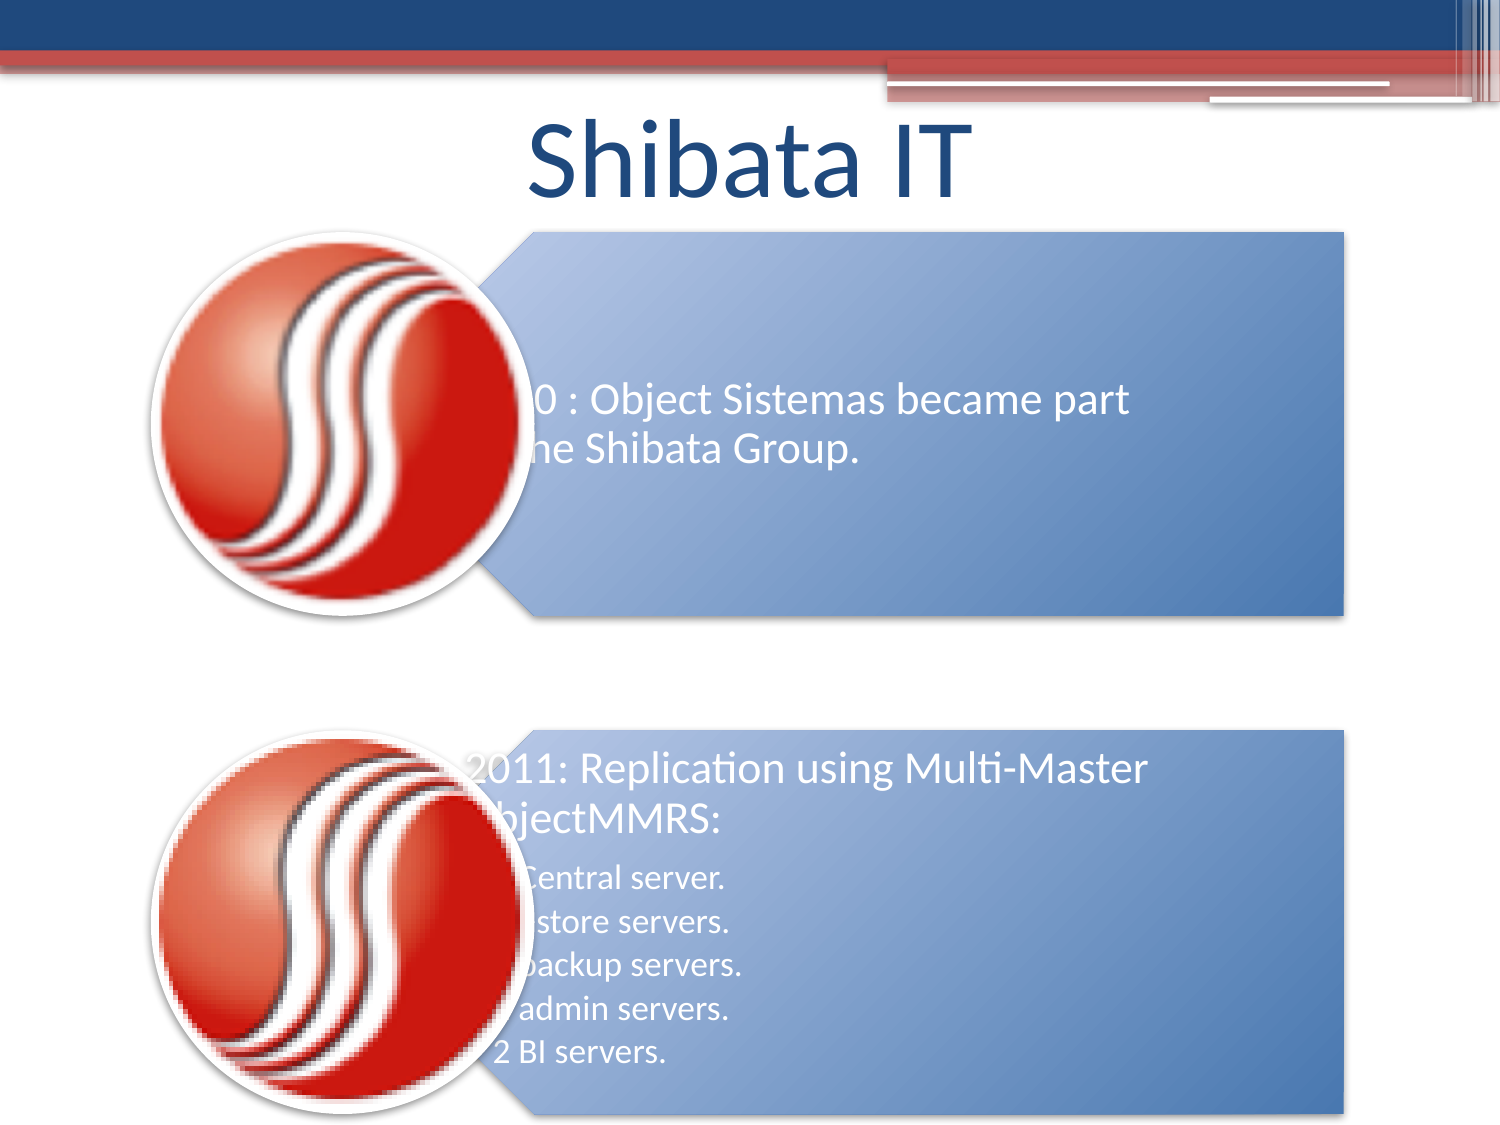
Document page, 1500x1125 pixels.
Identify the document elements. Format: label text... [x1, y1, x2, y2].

text_box Shibata IT [159, 78, 1341, 228]
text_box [0, 231, 1500, 1115]
